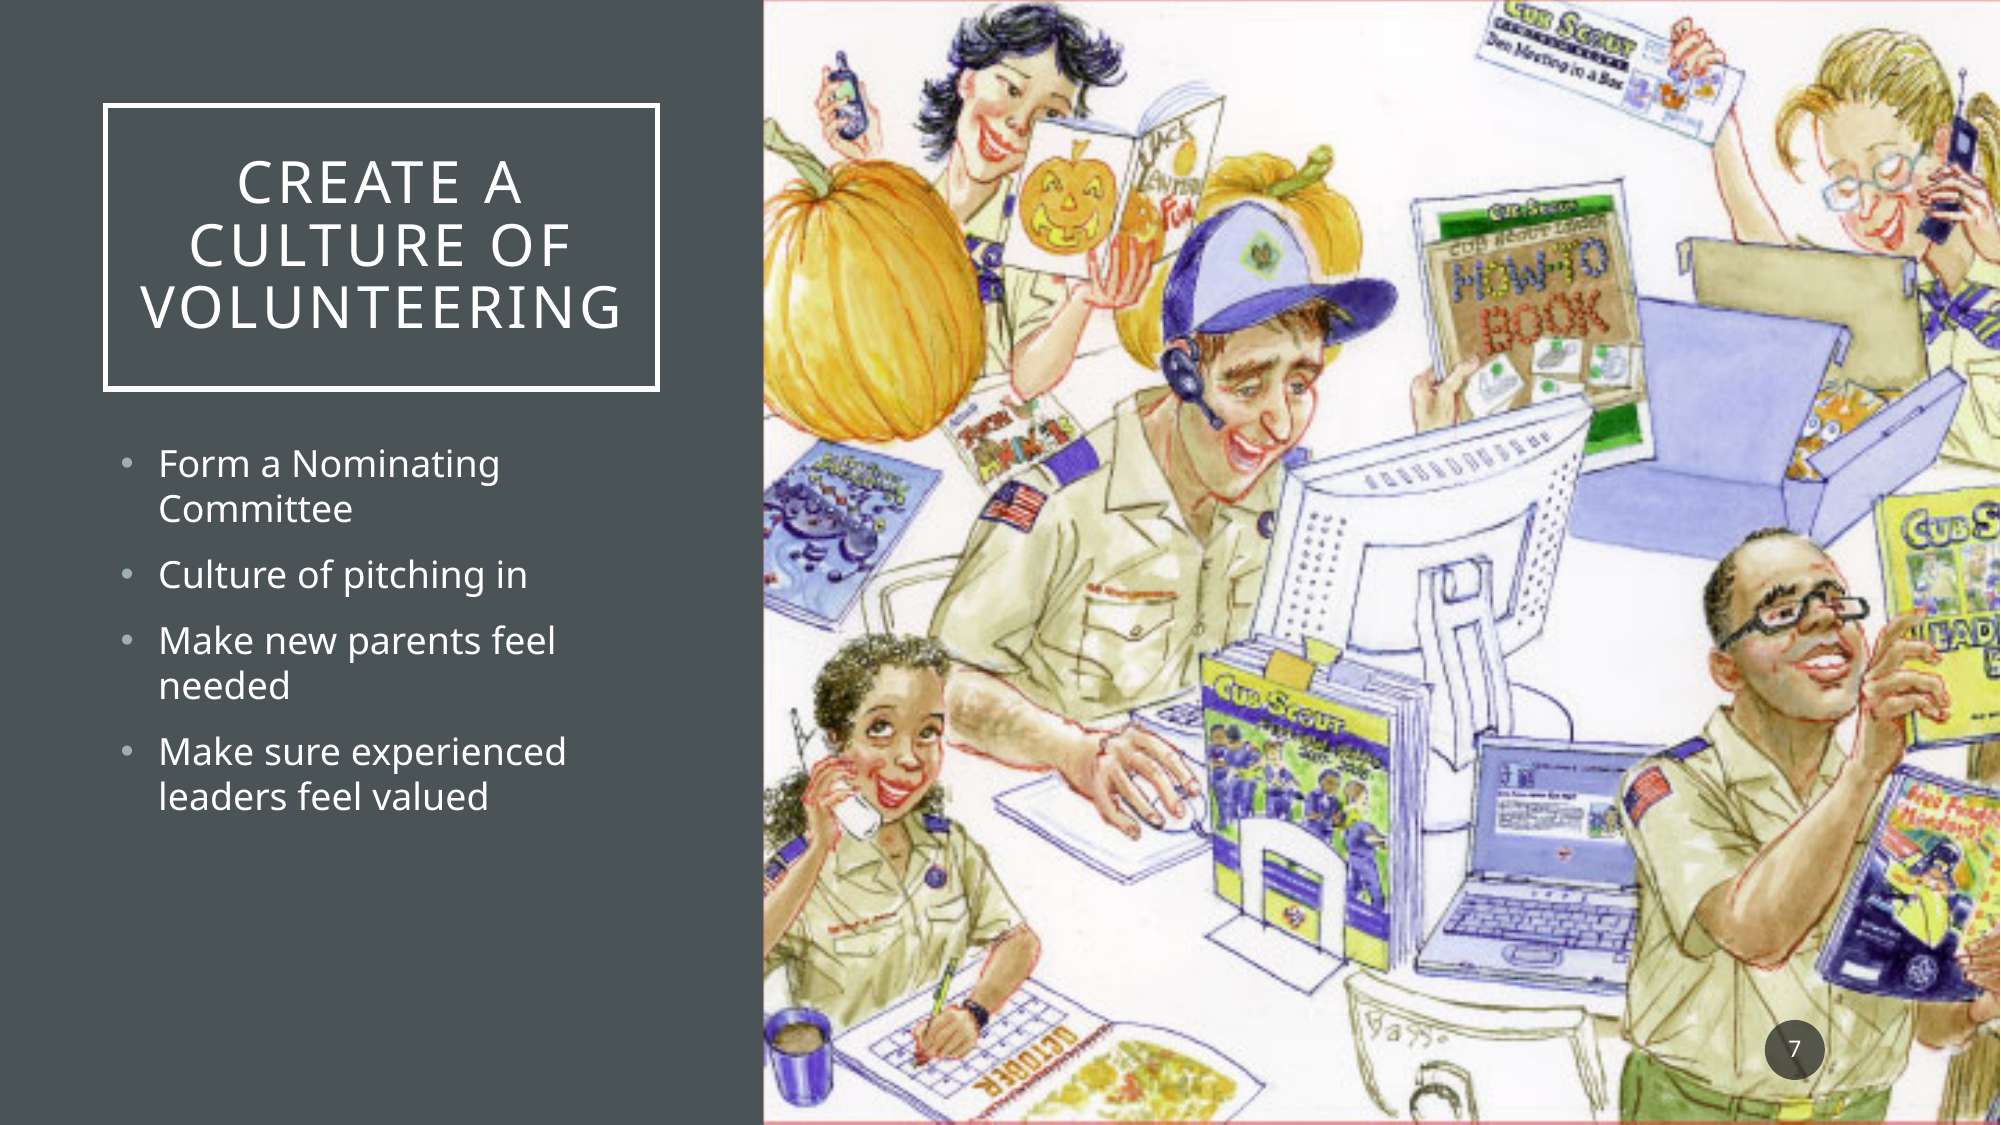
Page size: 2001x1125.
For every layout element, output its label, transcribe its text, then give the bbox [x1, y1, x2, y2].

list Form a Nominating Committee Culture of pitching in Make new parents feel needed Make sure experienced leaders feel valued [105, 432, 658, 994]
title Create A Culture of volunteering [103, 103, 660, 392]
text_box [0, 0, 762, 1125]
picture [762, 0, 2000, 1125]
